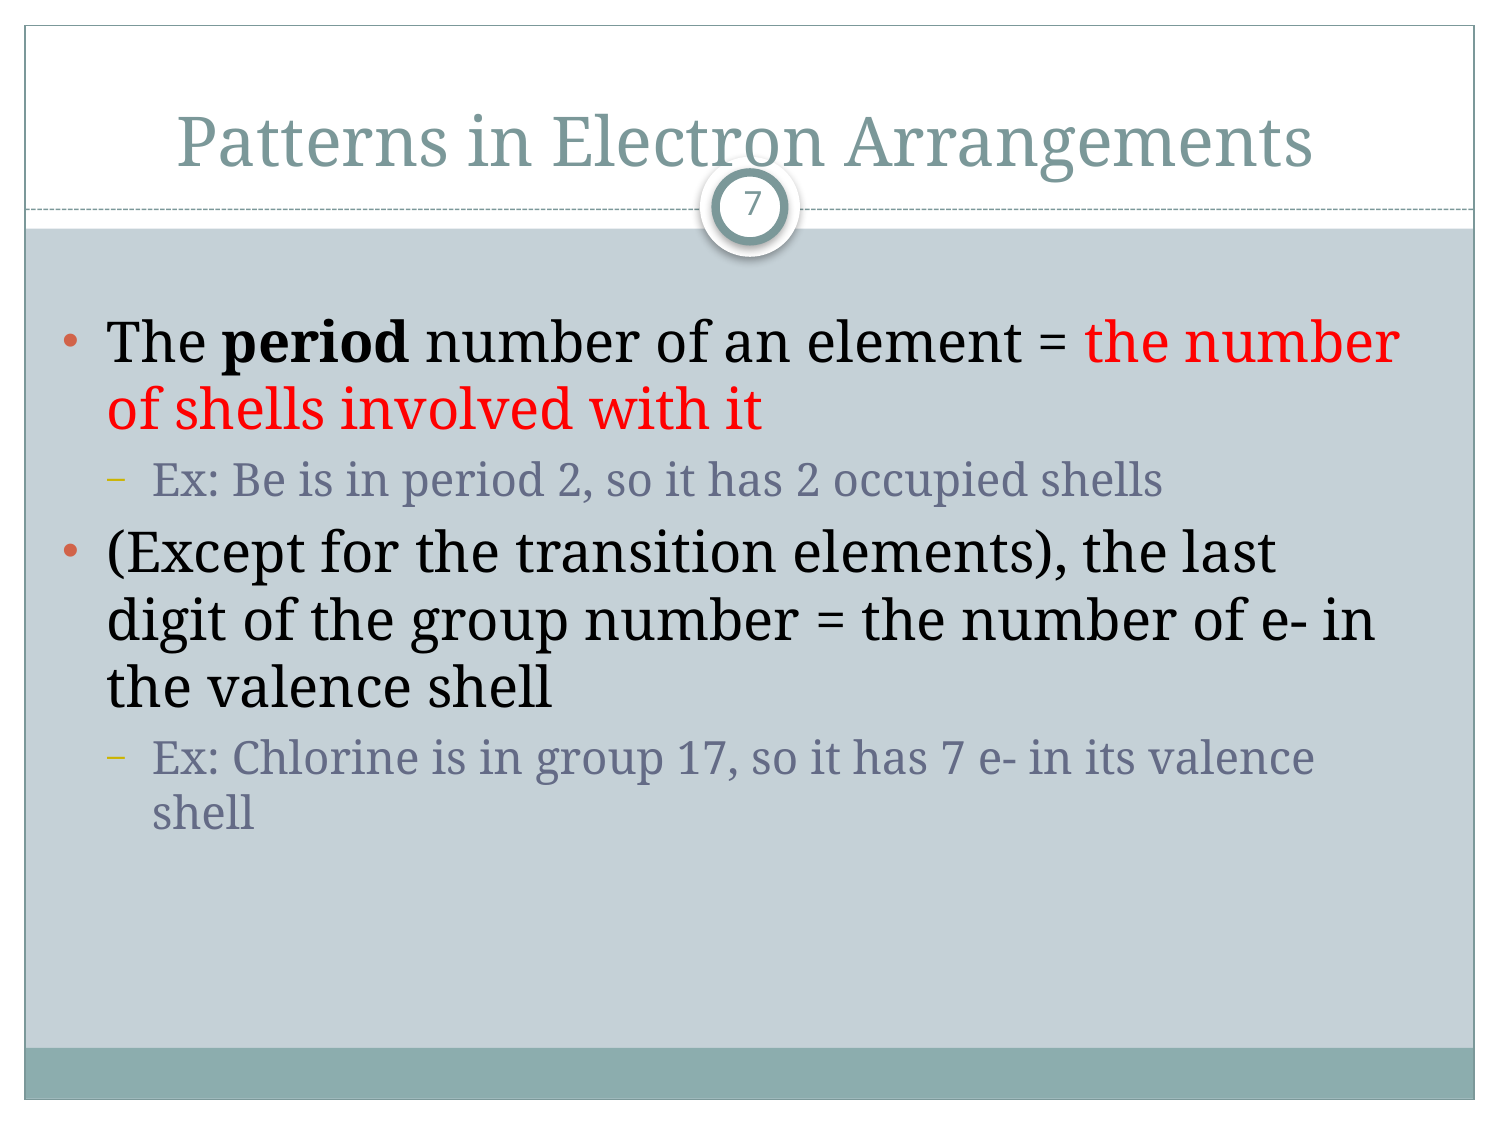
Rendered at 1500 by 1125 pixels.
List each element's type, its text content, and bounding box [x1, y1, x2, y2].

title Patterns in Electron Arrangements [47, 0, 1445, 188]
list The period number of an element = the number of shells involved with it Ex: Be is in period 2, so it has 2 occupied shells (Except for the transition elements), the last digit of the group number = the number of e- in the valence shell Ex: Chlorine is in group 17, so it has 7 e- in its valence shell [47, 298, 1425, 1117]
slide_number 7 [715, 168, 791, 241]
